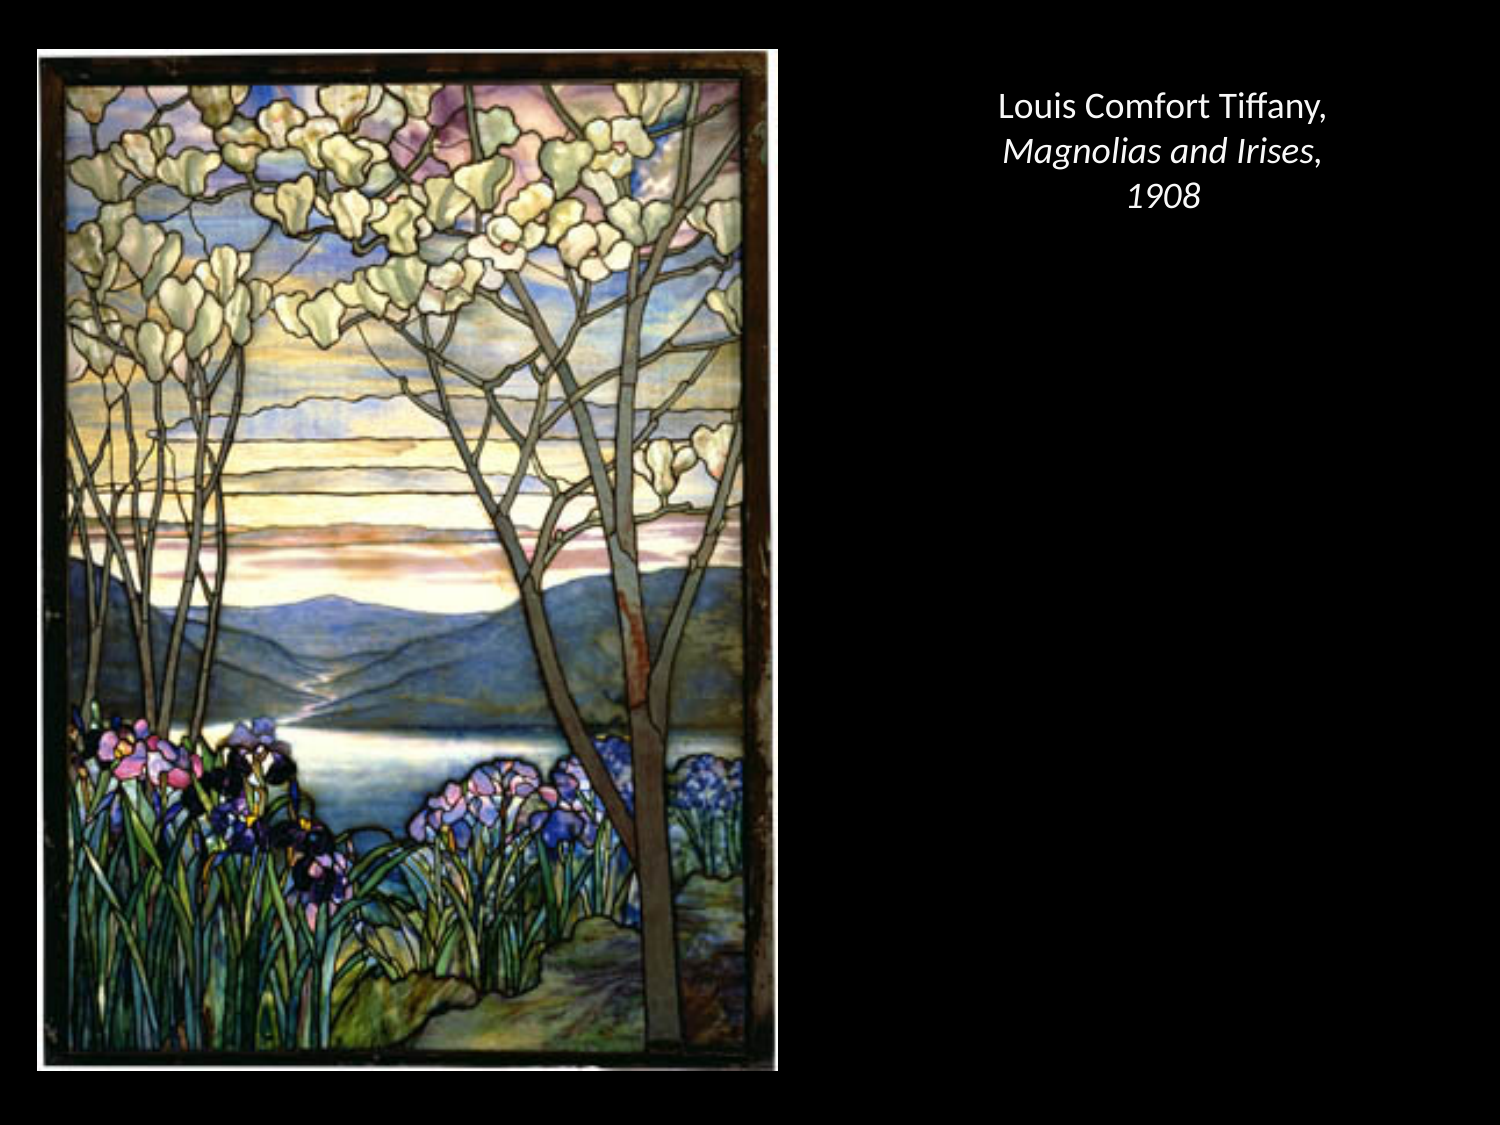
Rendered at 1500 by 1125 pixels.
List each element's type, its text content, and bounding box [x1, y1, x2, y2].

picture [37, 49, 778, 1071]
text_box Louis Comfort Tiffany, Magnolias and Irises, 1908 [912, 73, 1413, 224]
